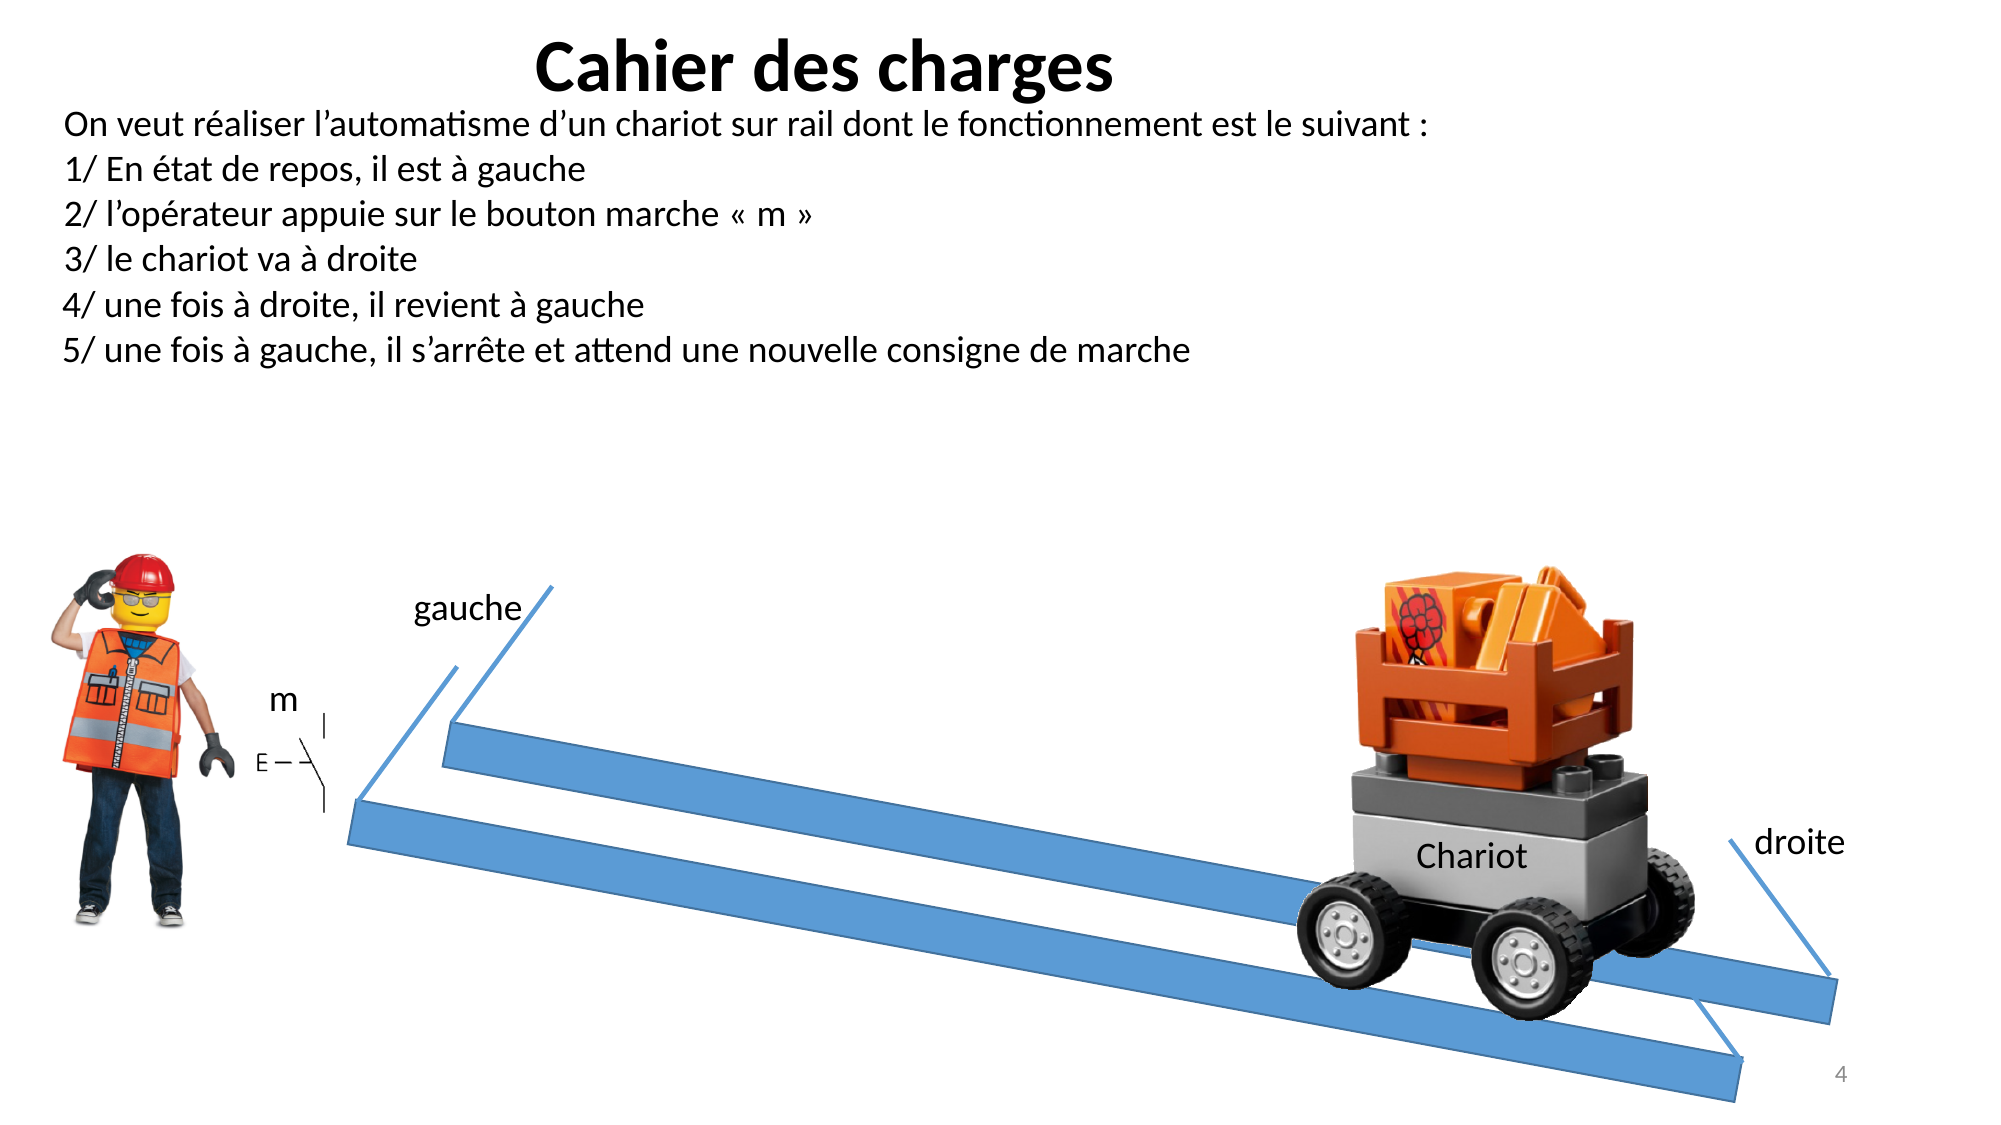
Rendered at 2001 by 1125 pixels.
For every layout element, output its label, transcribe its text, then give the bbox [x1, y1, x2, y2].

slide_number 4 [1412, 1042, 1863, 1103]
picture [49, 552, 235, 932]
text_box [252, 666, 372, 824]
text_box Cahier des charges [520, 8, 1402, 91]
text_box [1642, 809, 1888, 1063]
text_box 4/ une fois à droite, il revient à gauche 5/ une fois à gauche, il s’arrête et attend une nouvelle consigne de marche [47, 272, 1623, 378]
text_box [357, 575, 553, 803]
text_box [1296, 565, 1695, 1021]
text_box On veut réaliser l’automatisme d’un chariot sur rail dont le fonctionnement est le suivant : 1/ En état de repos, il est à gauche 2/ l’opérateur appuie sur le bouton marche « m » 3/ le chariot va à droite [49, 91, 1561, 272]
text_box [340, 850, 1296, 974]
